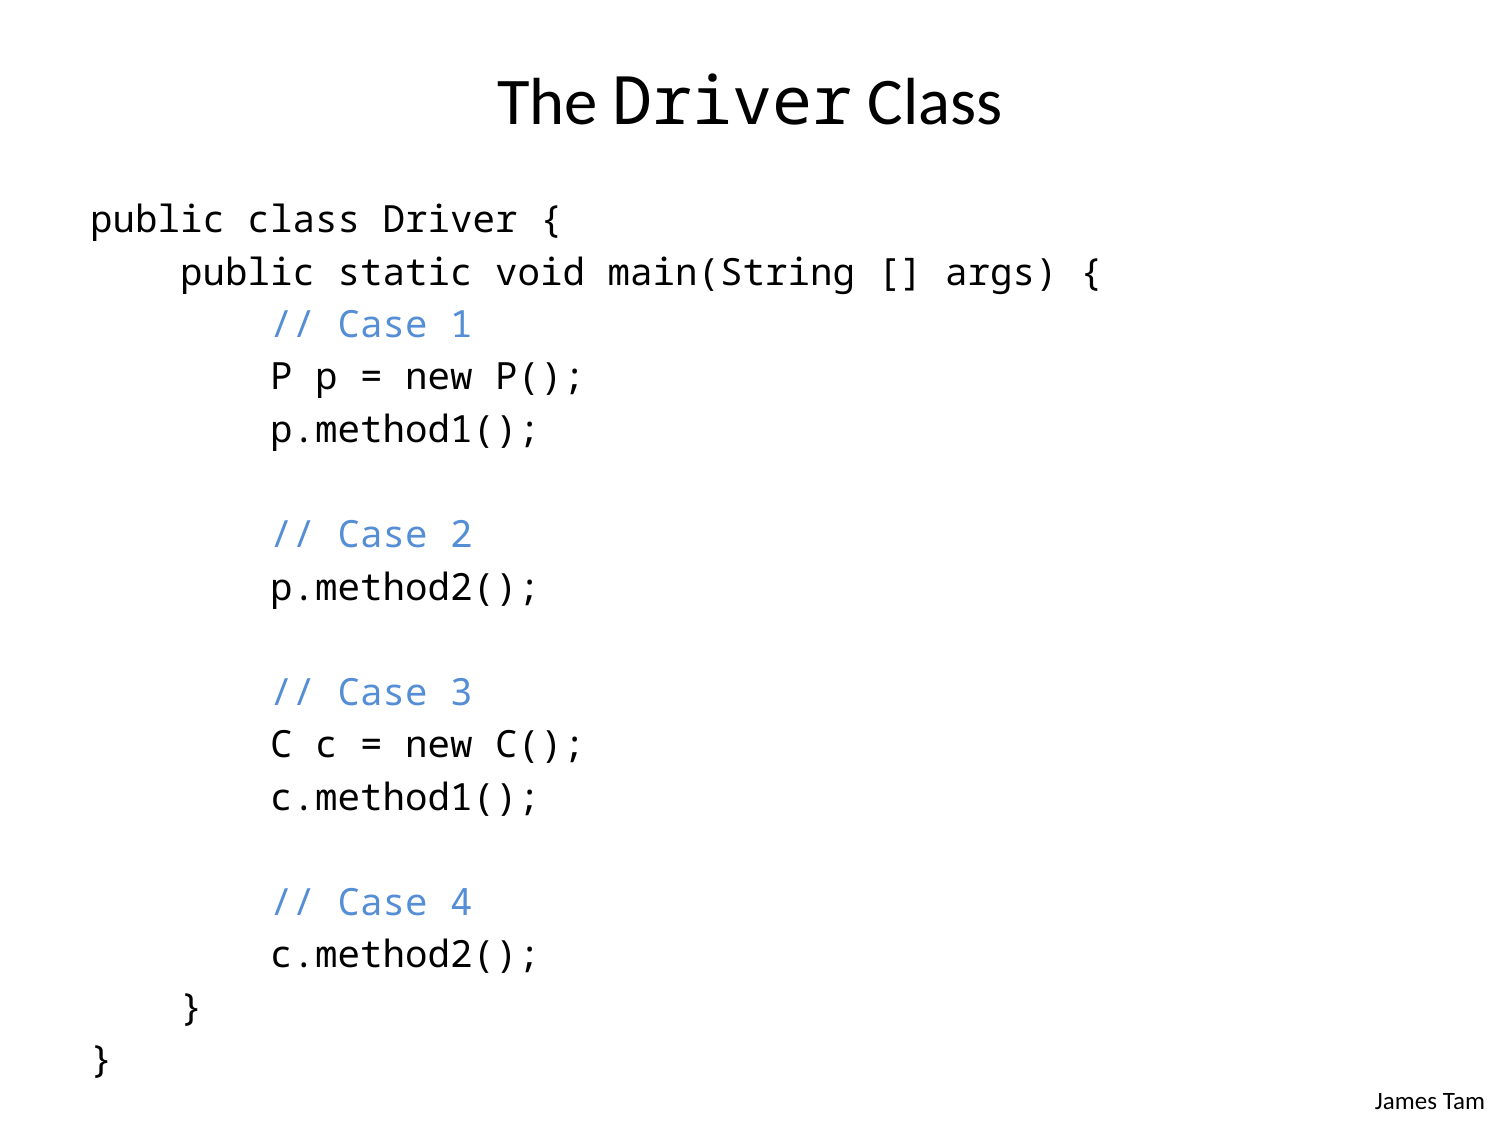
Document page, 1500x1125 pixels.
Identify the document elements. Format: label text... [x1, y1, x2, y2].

title The Driver Class [75, 45, 1425, 150]
list public class Driver { public static void main(String [] args) { // Case 1 P p = new P(); p.method1(); // Case 2 p.method2(); // Case 3 C c = new C(); c.method1(); // Case 4 c.method2(); } } [75, 187, 1425, 1075]
